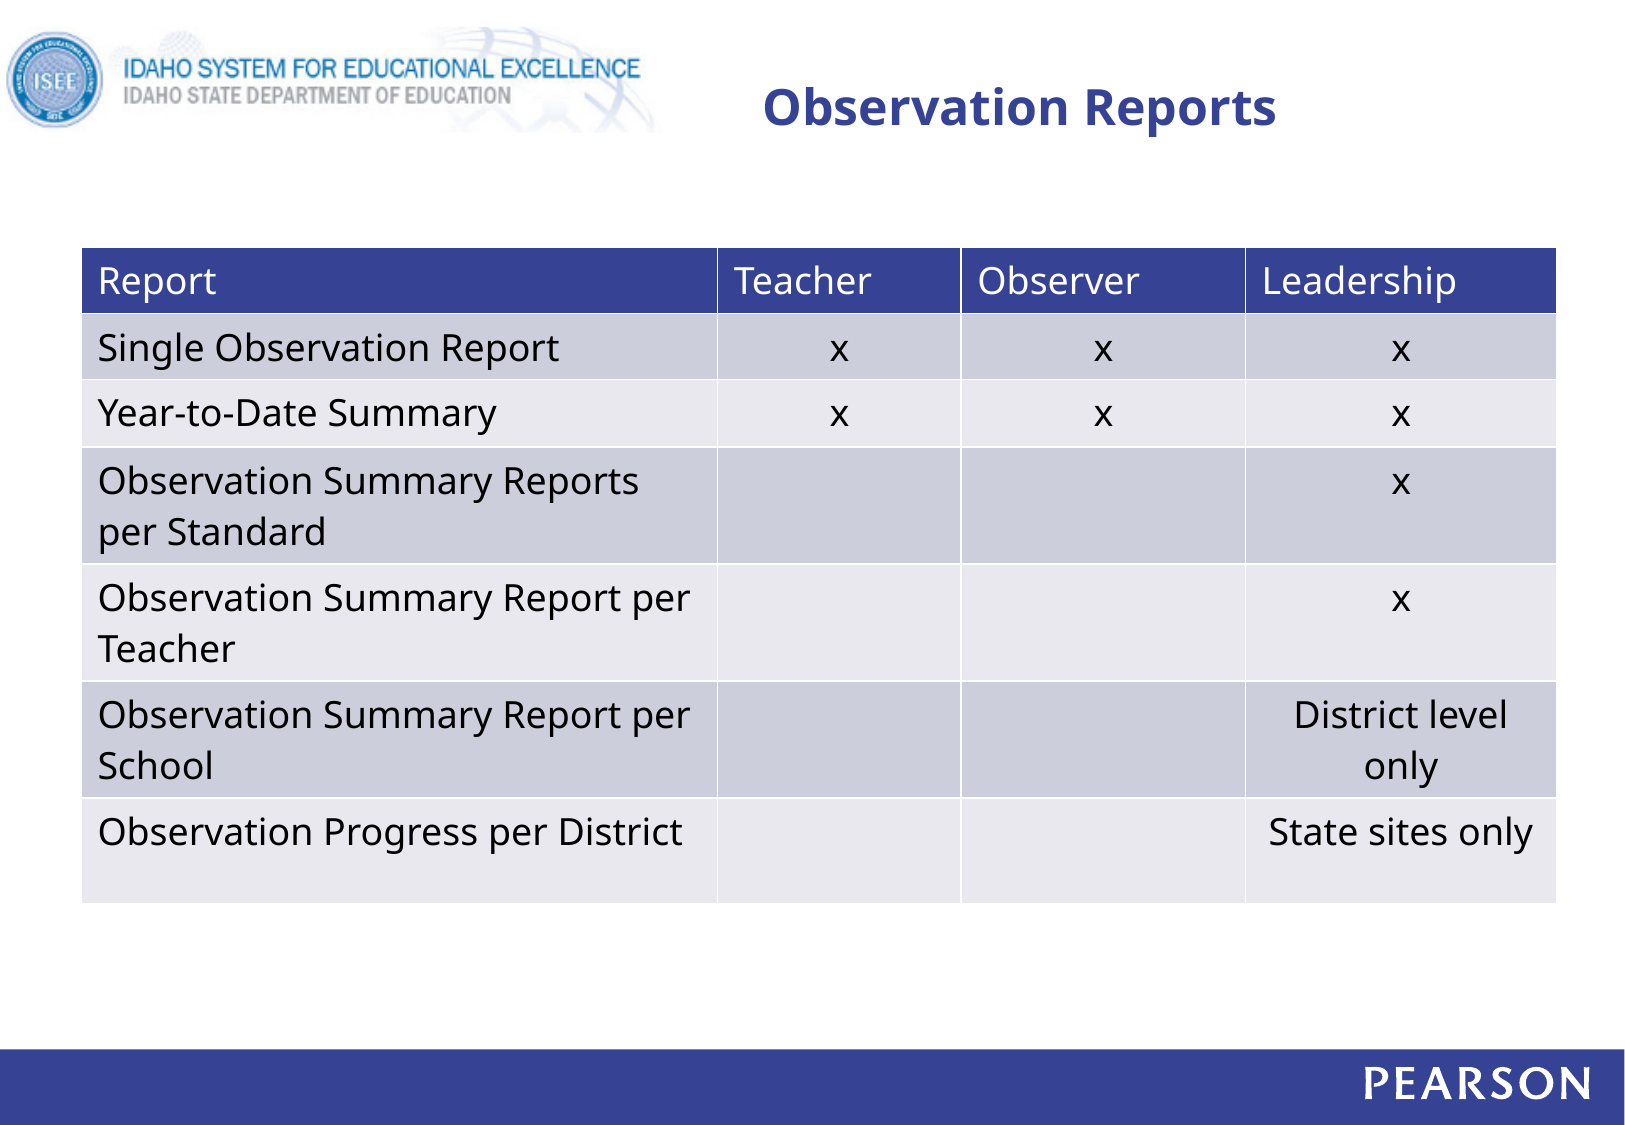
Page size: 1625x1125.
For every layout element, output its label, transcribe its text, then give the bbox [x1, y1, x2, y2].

table_cell Observation Summary Report per School [82, 682, 717, 797]
table_header Leadership [1246, 248, 1556, 313]
table_cell District level only [1246, 682, 1556, 797]
table_cell Observation Progress per District [82, 799, 717, 903]
table_cell [718, 565, 960, 680]
table_cell x [718, 314, 960, 379]
table_cell Year-to-Date Summary [82, 380, 717, 446]
table_cell x [1246, 380, 1556, 446]
table_cell Observation Summary Report per Teacher [82, 565, 717, 680]
table_cell [962, 682, 1245, 797]
table_cell [962, 448, 1245, 563]
table_cell x [962, 380, 1245, 446]
table_cell x [1246, 448, 1556, 563]
table_header Observer [962, 248, 1245, 313]
table_cell Single Observation Report [82, 314, 717, 379]
table_cell [962, 565, 1245, 680]
picture [5, 24, 663, 150]
table_header Report [82, 248, 717, 313]
table_cell x [962, 314, 1245, 379]
table_cell [962, 799, 1245, 903]
table_cell [718, 682, 960, 797]
title Observation Reports [762, 74, 1625, 176]
table_cell State sites only [1246, 799, 1556, 903]
table_cell x [1246, 314, 1556, 379]
table_header Teacher [718, 248, 960, 313]
table_cell x [1246, 565, 1556, 680]
table_cell x [718, 380, 960, 446]
table_cell [718, 799, 960, 903]
table_cell [718, 448, 960, 563]
table_cell Observation Summary Reports per Standard [82, 448, 717, 563]
